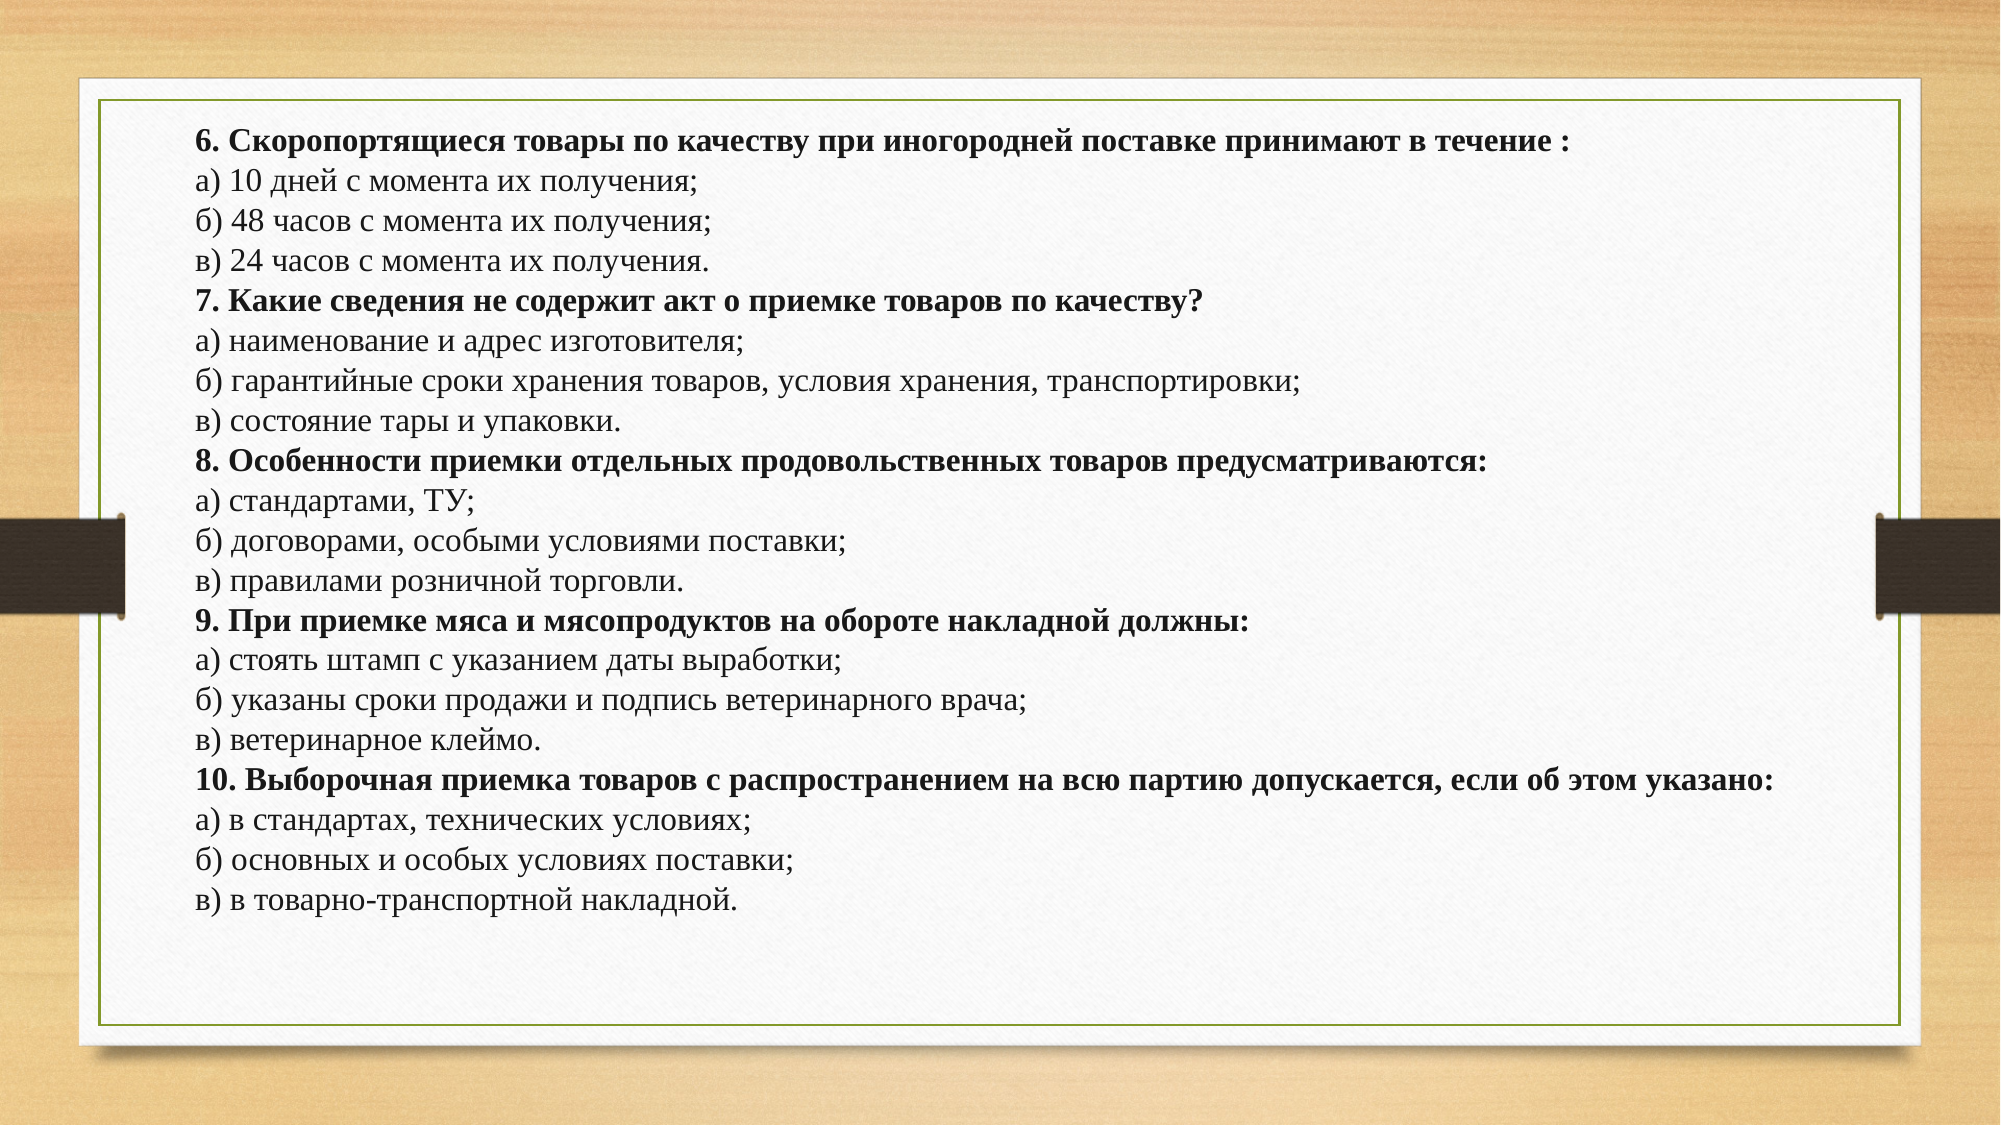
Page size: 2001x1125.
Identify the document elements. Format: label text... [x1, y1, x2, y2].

picture [0, 0, 2001, 1125]
text_box 6. Скоропортящиеся товары по качеству при иногородней поставке принимают в течение : а) 10 дней с момента их получения; б) 48 часов с момента их получения; в) 24 часов с момента их получения. 7. Какие сведения не содержит акт о приемке товаров по качеству? а) наименование и адрес изготовителя; б) гарантийные сроки хранения товаров, условия хранения, транспортировки; в) состояние тары и упаковки. 8. Особенности приемки отдельных продовольственных товаров предусматриваются: а) стандартами, ТУ; б) договорами, особыми условиями поставки; в) правилами розничной торговли. 9. При приемке мяса и мясопродуктов на обороте накладной должны: а) стоять штамп с указанием даты выработки; б) указаны сроки продажи и подпись ветеринарного врача; в) ветеринарное клеймо. 10. Выборочная приемка товаров с распространением на всю партию допускается, если об этом указано: а) в стандартах, технических условиях; б) основных и особых условиях поставки; в) в товарно-транспортной накладной. [180, 111, 1953, 1015]
